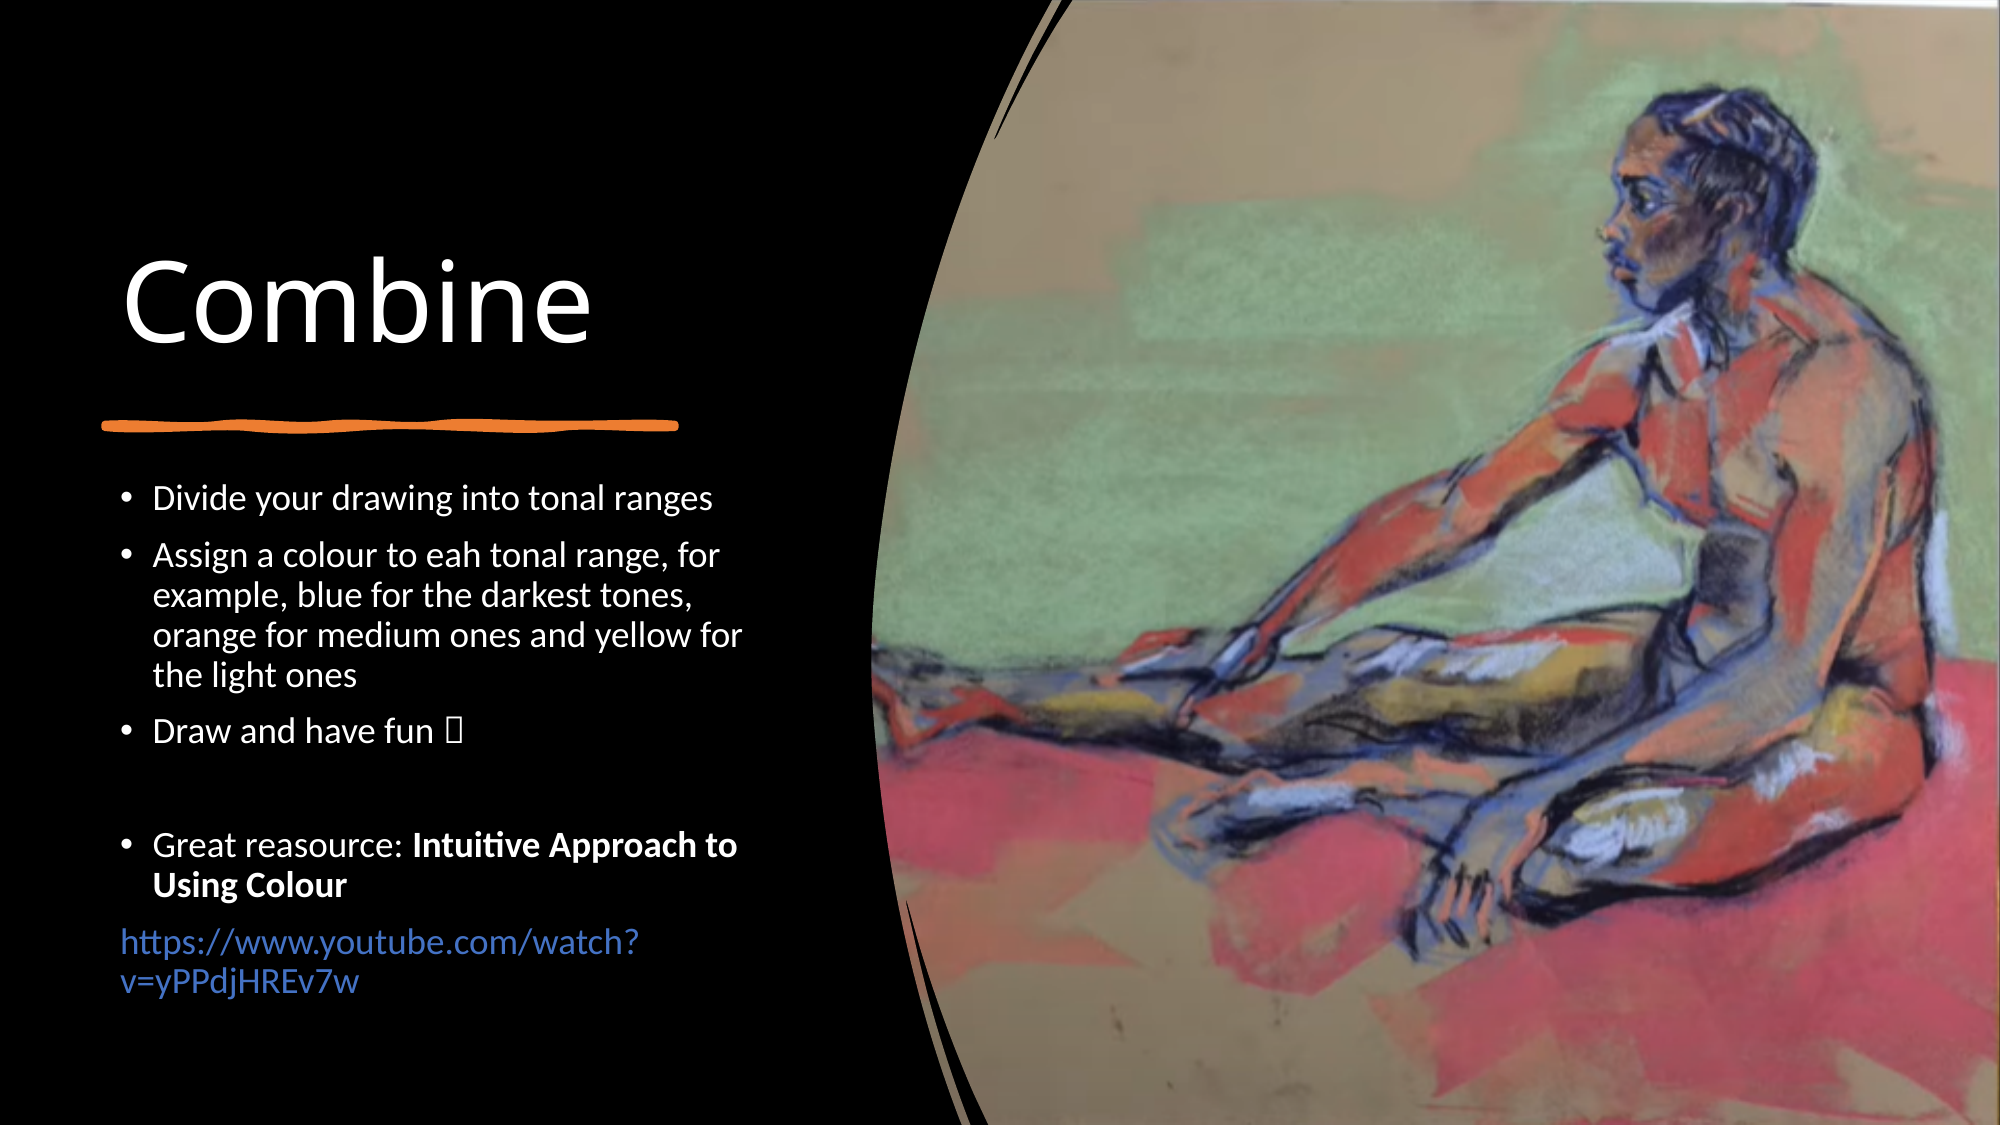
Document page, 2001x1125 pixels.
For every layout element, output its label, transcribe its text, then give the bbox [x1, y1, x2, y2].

picture [871, 0, 2000, 1125]
text_box [0, 0, 871, 1125]
title Combine [105, 53, 822, 375]
text_box [103, 421, 676, 431]
list Divide your drawing into tonal ranges Assign a colour to eah tonal range, for example, blue for the darkest tones, orange for medium ones and yellow for the light ones Draw and have fun  Great reasource: Intuitive Approach to Using Colour https://www.youtube.com/watch?v=yPPdjHREv7w [105, 471, 802, 1016]
